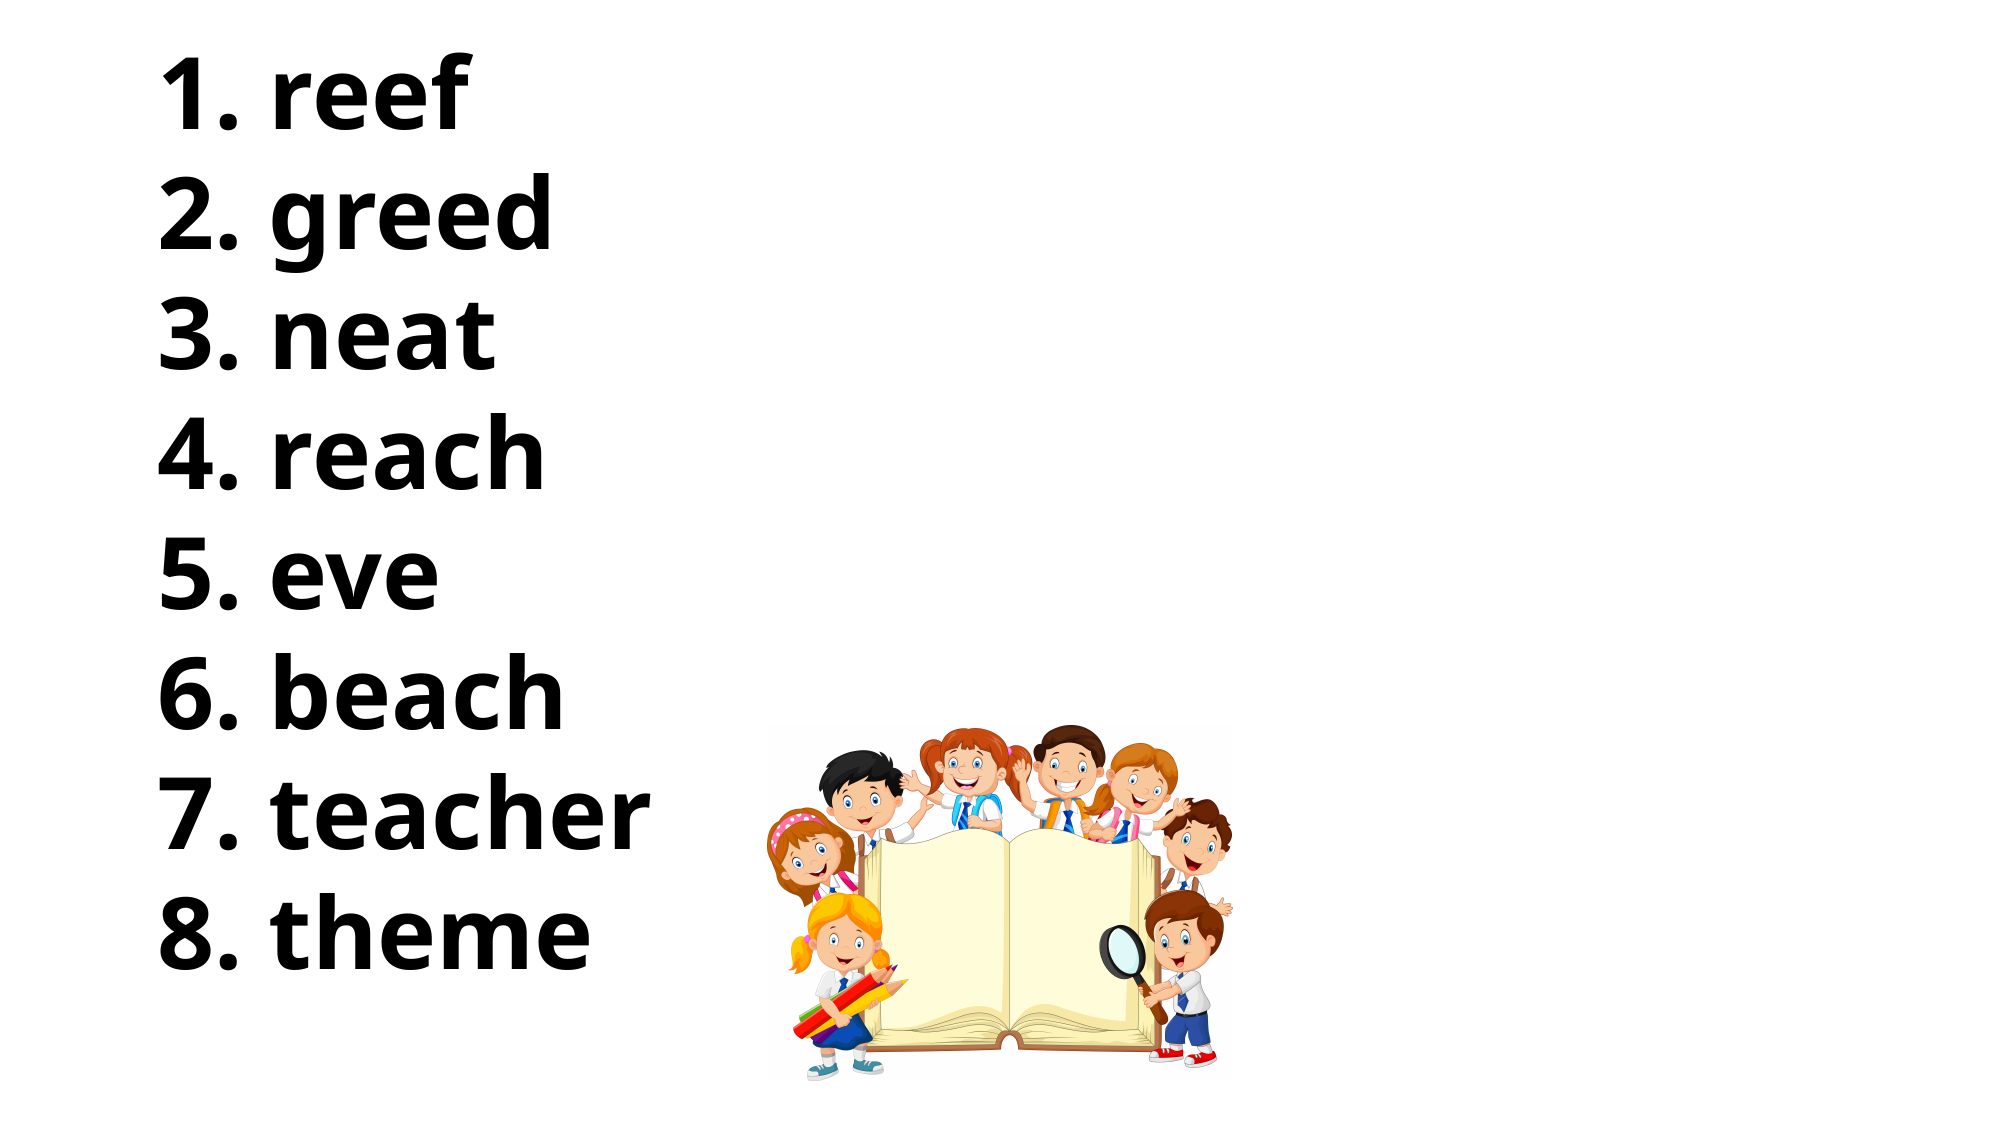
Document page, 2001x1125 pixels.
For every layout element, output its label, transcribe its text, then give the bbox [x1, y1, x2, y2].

picture [767, 725, 1233, 1081]
text_box reef greed neat reach eve beach 7. teacher 8. theme [142, 22, 868, 1042]
